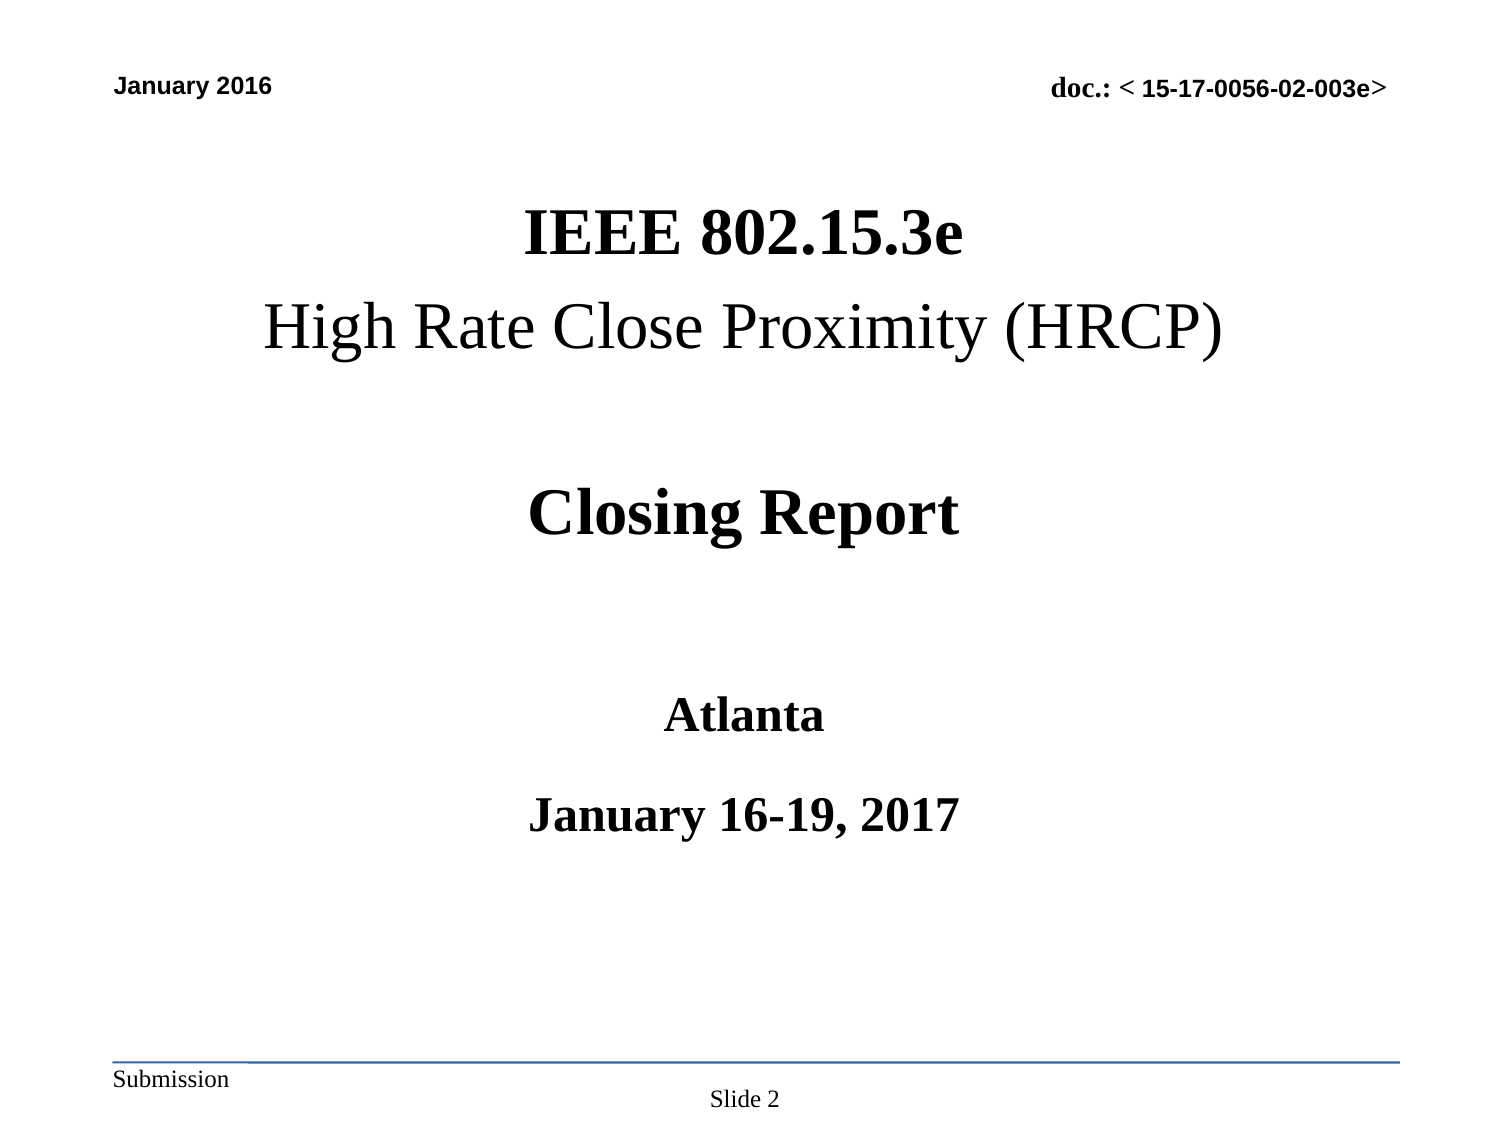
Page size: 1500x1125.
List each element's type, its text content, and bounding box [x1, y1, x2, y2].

text_box IEEE 802.15.3e High Rate Close Proximity (HRCP) Closing Report Atlanta January 16-19, 2017 [75, 180, 1413, 961]
slide_number Slide 2 [690, 1074, 799, 1118]
